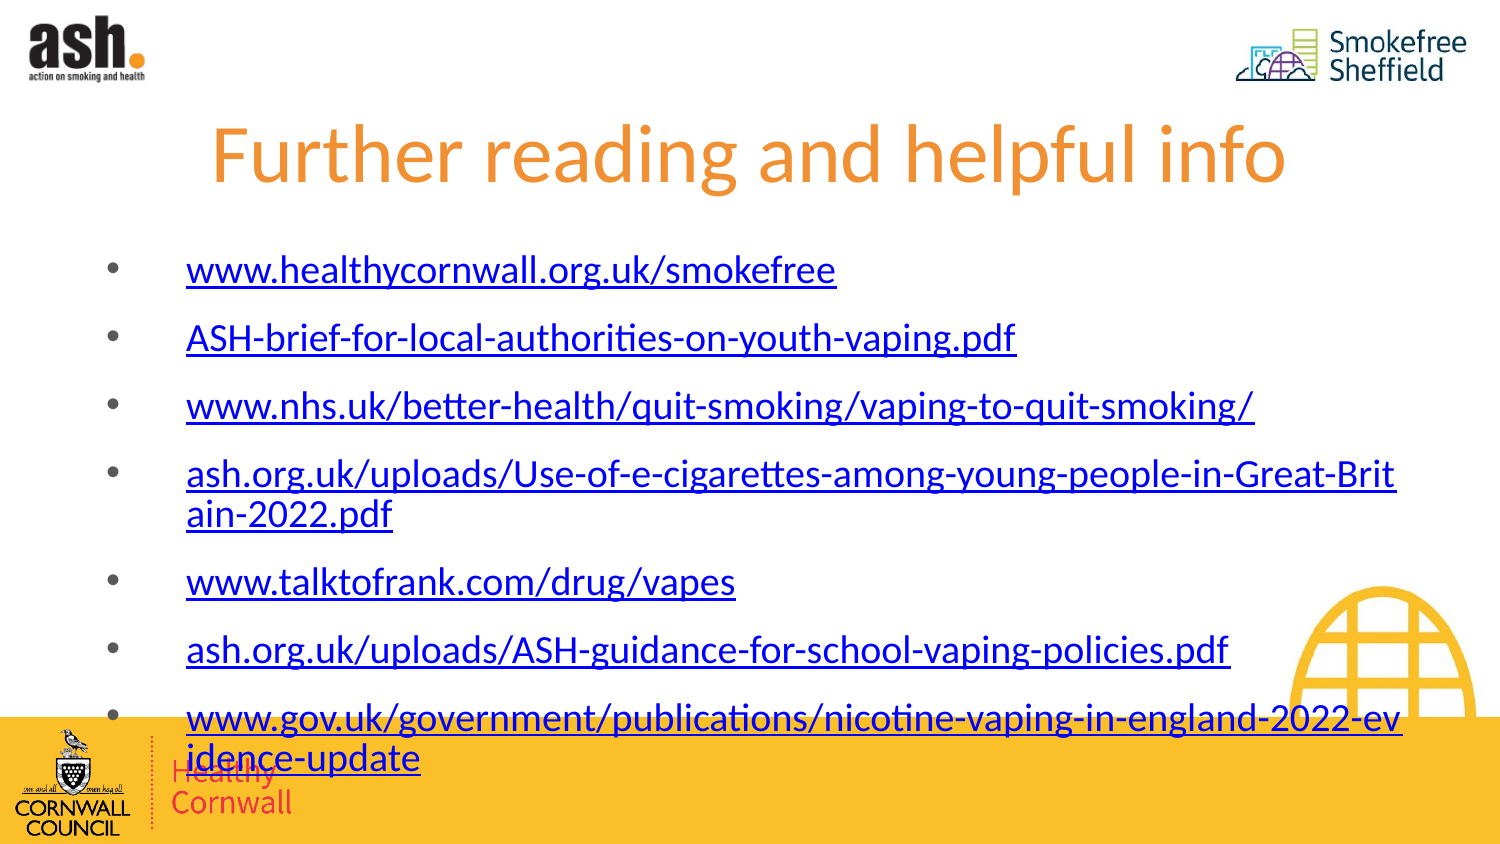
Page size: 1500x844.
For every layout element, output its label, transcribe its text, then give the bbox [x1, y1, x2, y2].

picture [0, 0, 1500, 844]
title Further reading and helpful info [75, 78, 1425, 220]
list www.healthycornwall.org.uk/smokefree ASH-brief-for-local-authorities-on-youth-vaping.pdf www.nhs.uk/better-health/quit-smoking/vaping-to-quit-smoking/ ash.org.uk/uploads/Use-of-e-cigarettes-among-young-people-in-Great-Britain-2022.pdf www.talktofrank.com/drug/vapes ash.org.uk/uploads/ASH-guidance-for-school-vaping-policies.pdf www.gov.uk/government/publications/nicotine-vaping-in-england-2022-evidence-update [75, 236, 1425, 709]
